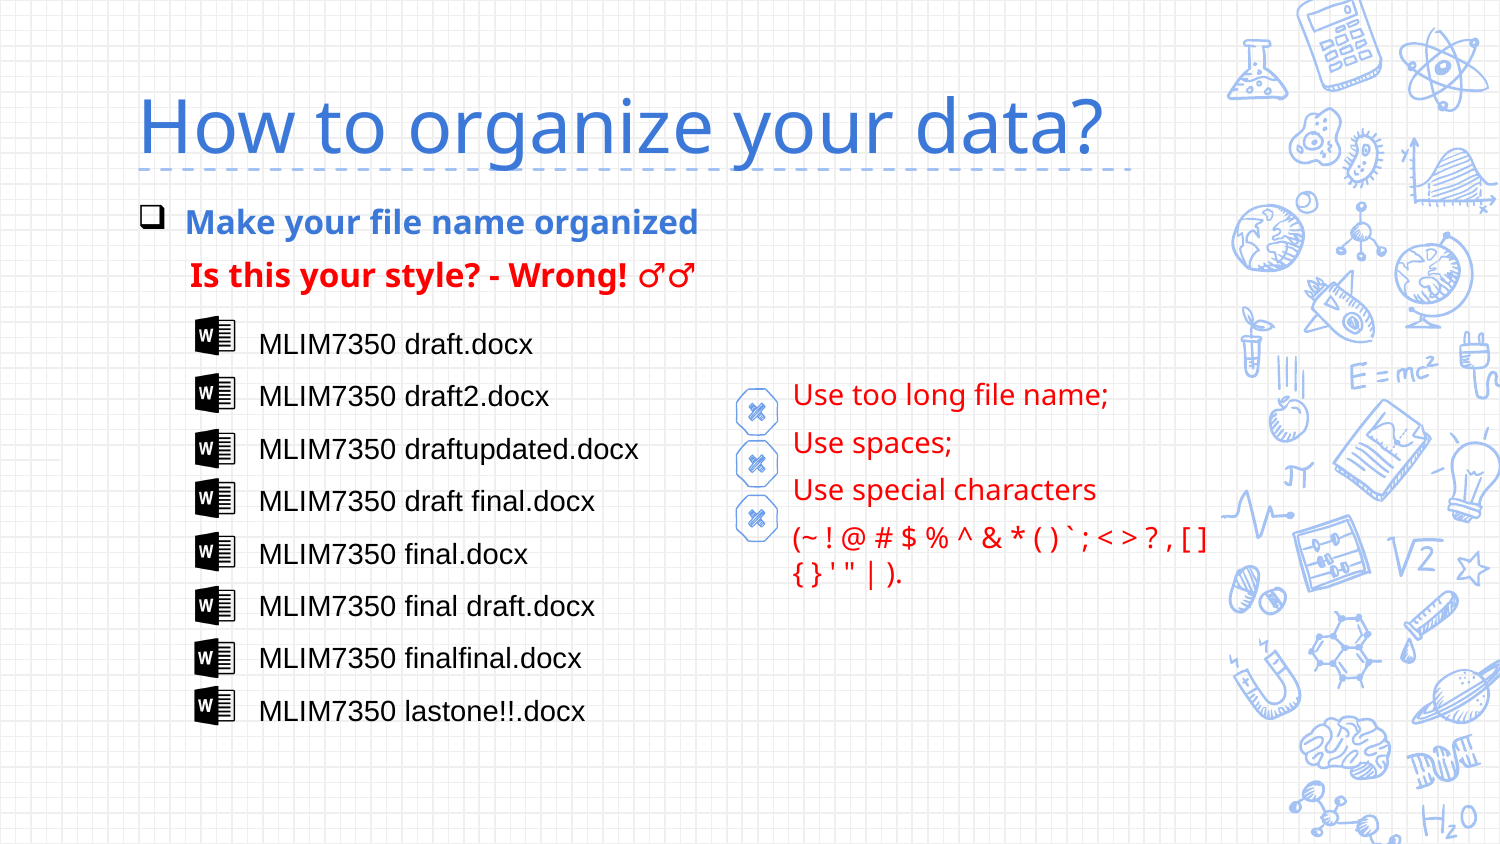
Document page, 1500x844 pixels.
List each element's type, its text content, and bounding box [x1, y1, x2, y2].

text_box MLIM7350 draft.docx MLIM7350 draft2.docx MLIM7350 draftupdated.docx MLIM7350 draft final.docx MLIM7350 final.docx MLIM7350 final draft.docx MLIM7350 finalfinal.docx MLIM7350 lastone!!.docx [243, 300, 716, 844]
text_box Make your file name organized Is this your style? - Wrong! 🙅🙅‍♂️ [122, 186, 763, 537]
title How to organize your data? [122, 43, 1130, 184]
picture [185, 306, 244, 736]
text_box Use too long file name; Use spaces; Use special characters (~ ! @ # $ % ^ & * ( ) ` ; < > ? , [ ] { } ' " | ). [777, 361, 1230, 693]
text_box [735, 388, 779, 436]
text_box [735, 439, 779, 488]
text_box [735, 494, 778, 543]
